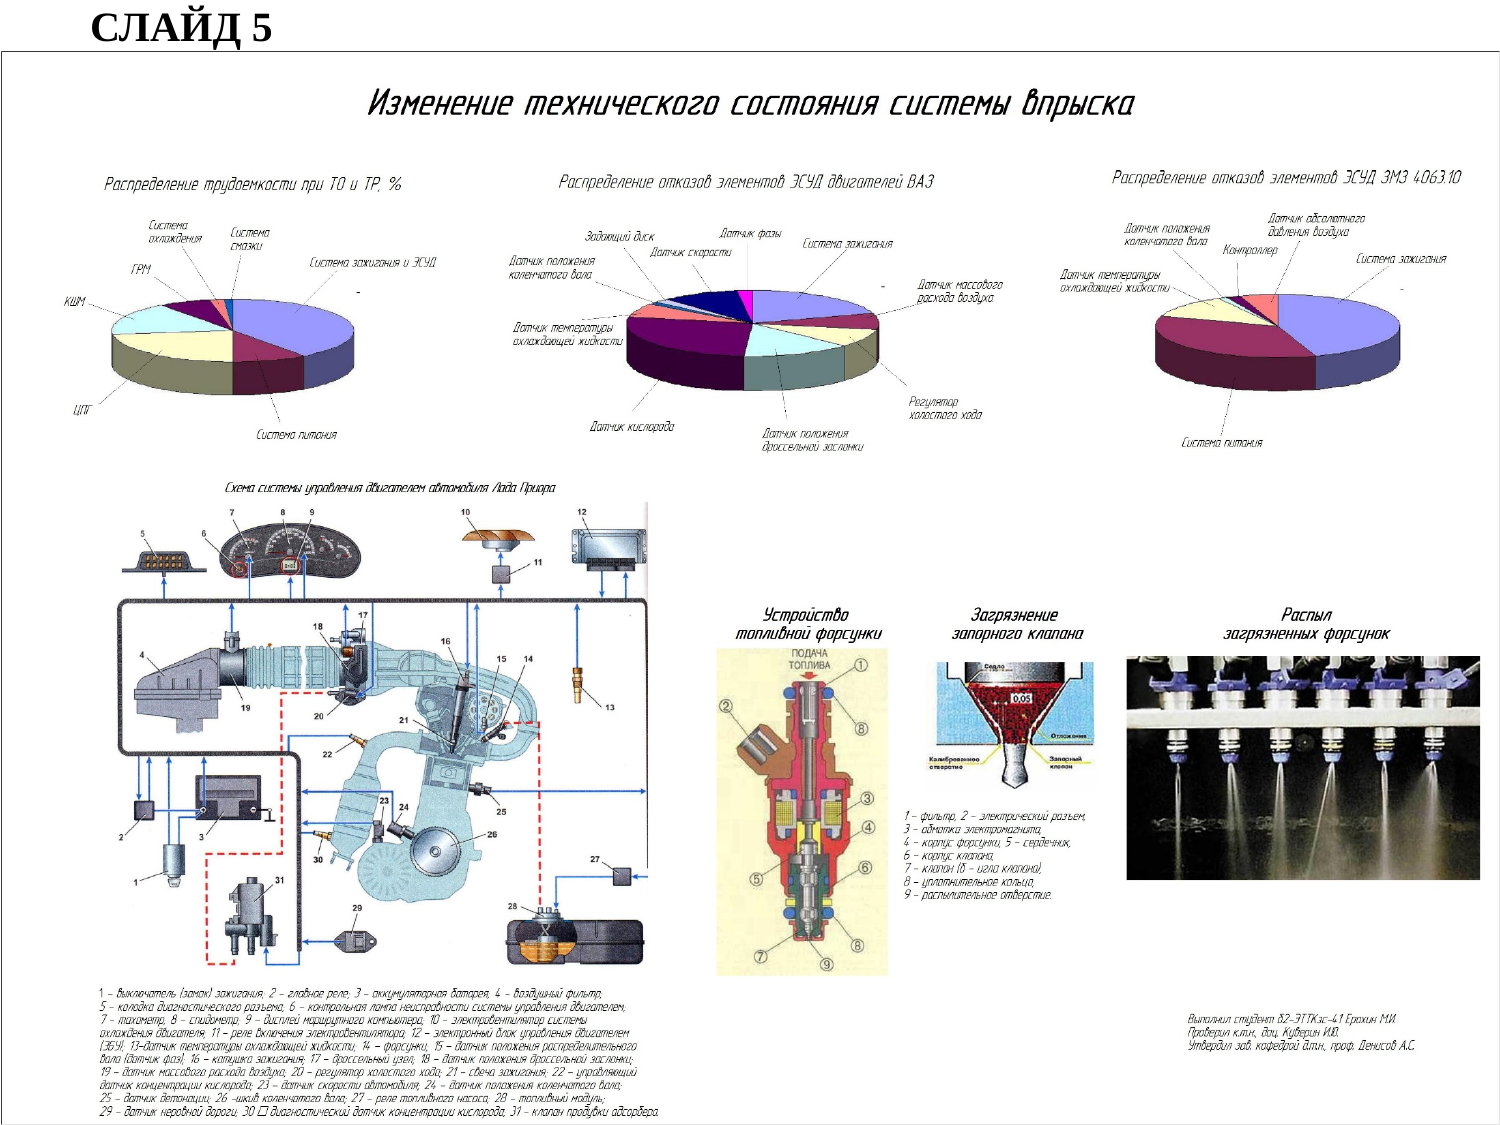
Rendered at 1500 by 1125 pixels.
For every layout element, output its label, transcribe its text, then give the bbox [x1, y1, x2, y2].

title СЛАЙД 5 [75, 0, 1425, 49]
picture [0, 50, 1500, 1125]
